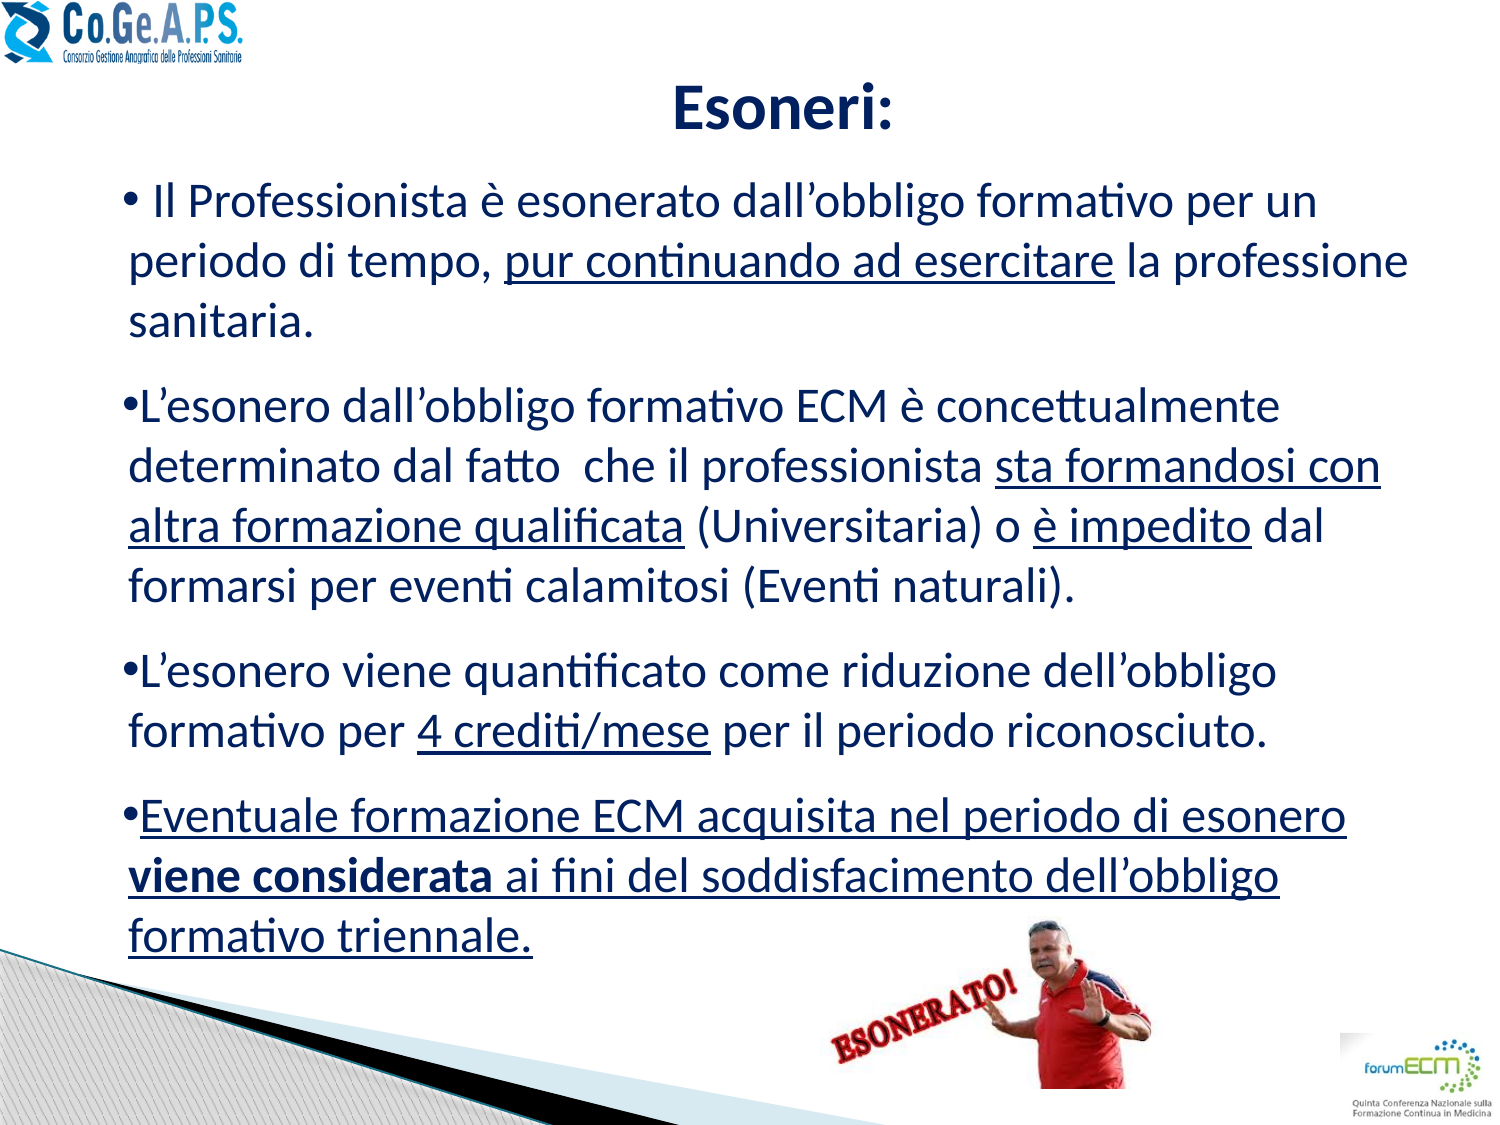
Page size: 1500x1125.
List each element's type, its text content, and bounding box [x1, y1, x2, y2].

picture [1340, 1031, 1500, 1125]
picture [820, 916, 1164, 1089]
picture [0, 0, 243, 64]
text_box Esoneri: Il Professionista è esonerato dall’obbligo formativo per un periodo di tempo, pur continuando ad esercitare la professione sanitaria. L’esonero dall’obbligo formativo ECM è concettualmente determinato dal fatto che il professionista sta formandosi con altra formazione qualificata (Universitaria) o è impedito dal formarsi per eventi calamitosi (Eventi naturali). L’esonero viene quantificato come riduzione dell’obbligo formativo per 4 crediti/mese per il periodo riconosciuto. Eventuale formazione ECM acquisita nel periodo di esonero viene considerata ai fini del soddisfacimento dell’obbligo formativo triennale. [107, 55, 1454, 971]
